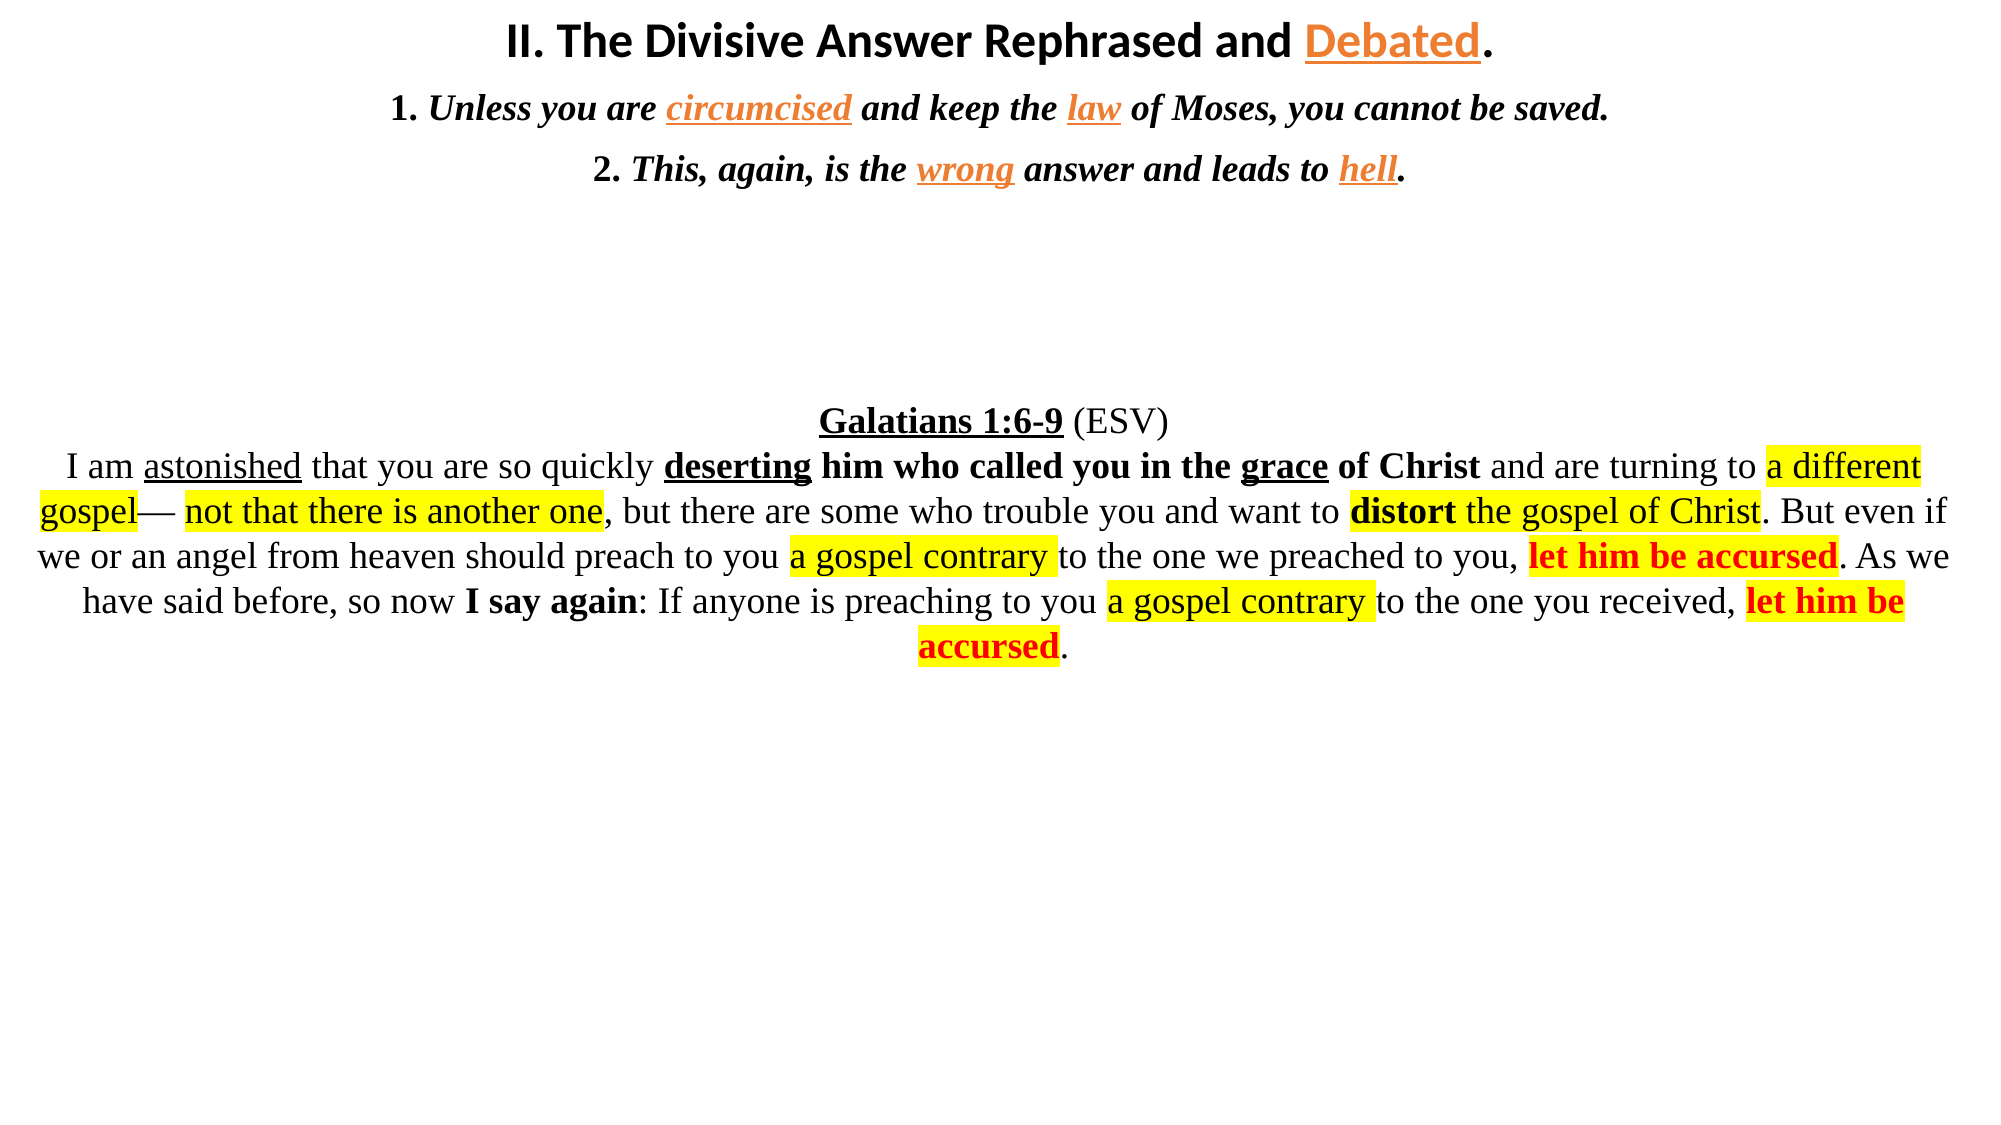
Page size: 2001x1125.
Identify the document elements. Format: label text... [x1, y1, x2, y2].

text_box Galatians 1:6-9 (ESV) I am astonished that you are so quickly deserting him who called you in the grace of Christ and are turning to a different gospel— not that there is another one, but there are some who trouble you and want to distort the gospel of Christ. But even if we or an angel from heaven should preach to you a gospel contrary to the one we preached to you, let him be accursed. As we have said before, so now I say again: If anyone is preaching to you a gospel contrary to the one you received, let him be accursed. [0, 388, 1988, 674]
text_box II. The Divisive Answer Rephrased and Debated. [0, 0, 2000, 75]
text_box 1. Unless you are circumcised and keep the law of Moses, you cannot be saved. [0, 75, 2000, 136]
text_box 2. This, again, is the wrong answer and leads to hell. [0, 136, 2000, 196]
